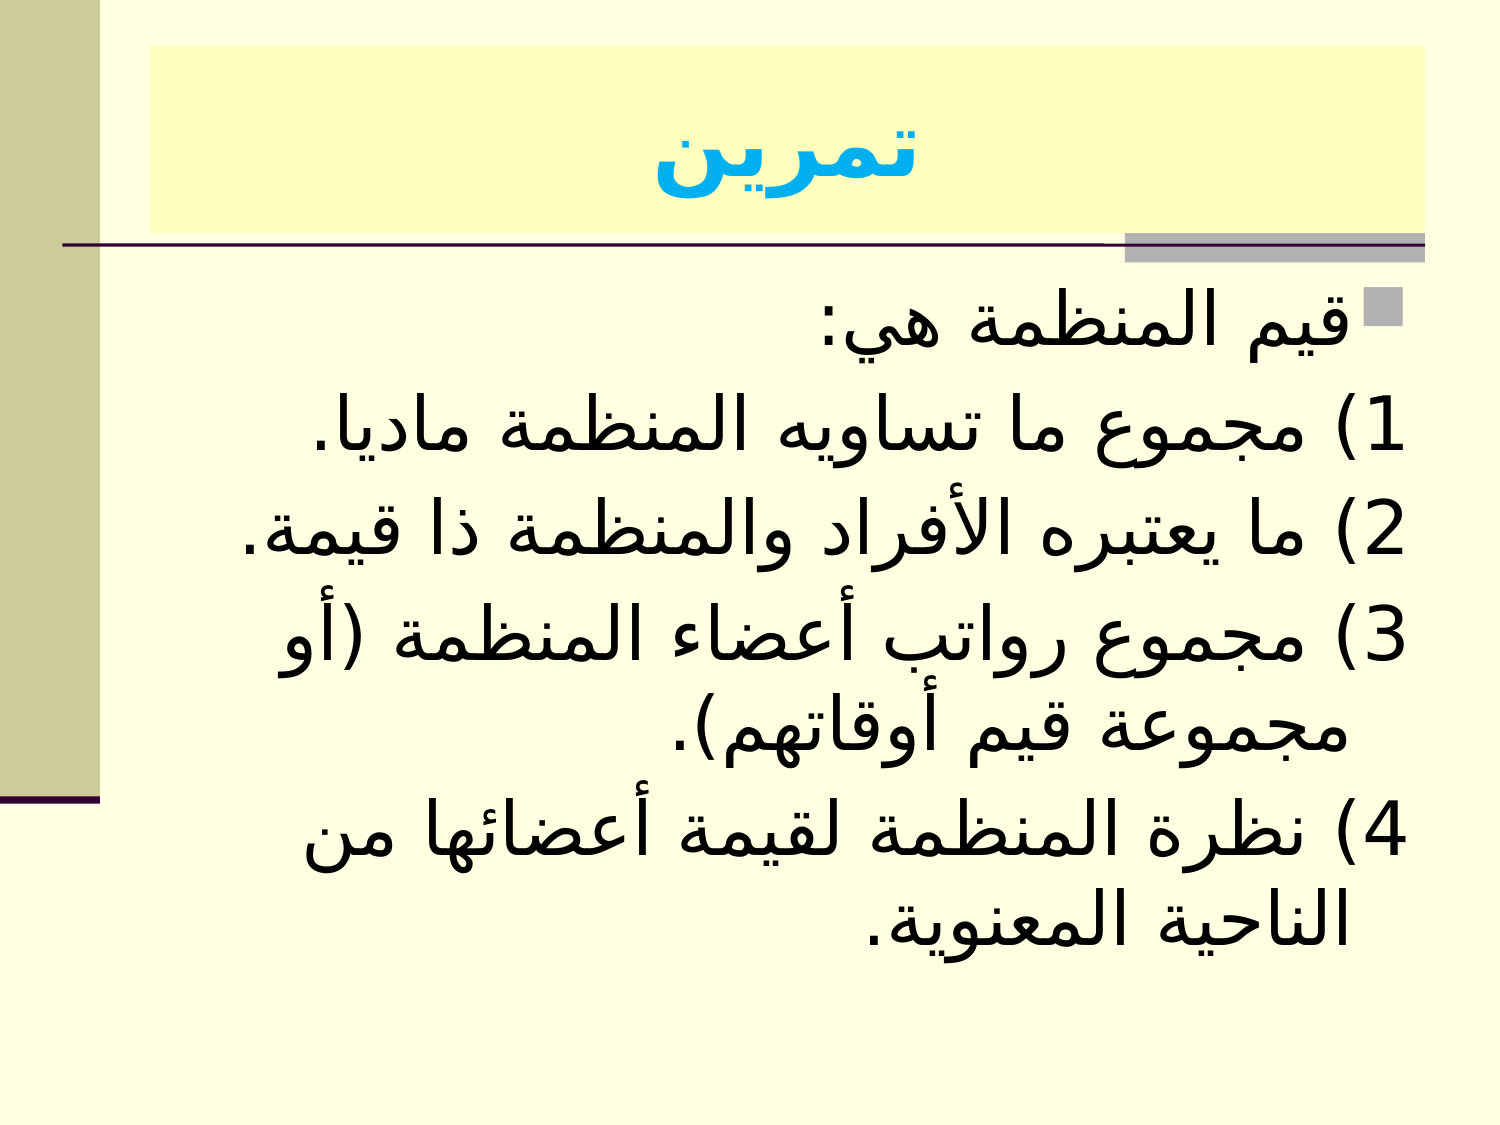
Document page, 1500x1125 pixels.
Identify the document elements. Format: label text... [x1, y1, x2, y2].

title تمرين [149, 45, 1426, 234]
list قيم المنظمة هي: 1) مجموع ما تساويه المنظمة ماديا. 2) ما يعتبره الأفراد والمنظمة ذا قيمة. 3) مجموع رواتب أعضاء المنظمة (أو مجموعة قيم أوقاتهم). 4) نظرة المنظمة لقيمة أعضائها من الناحية المعنوية. [149, 262, 1426, 1006]
